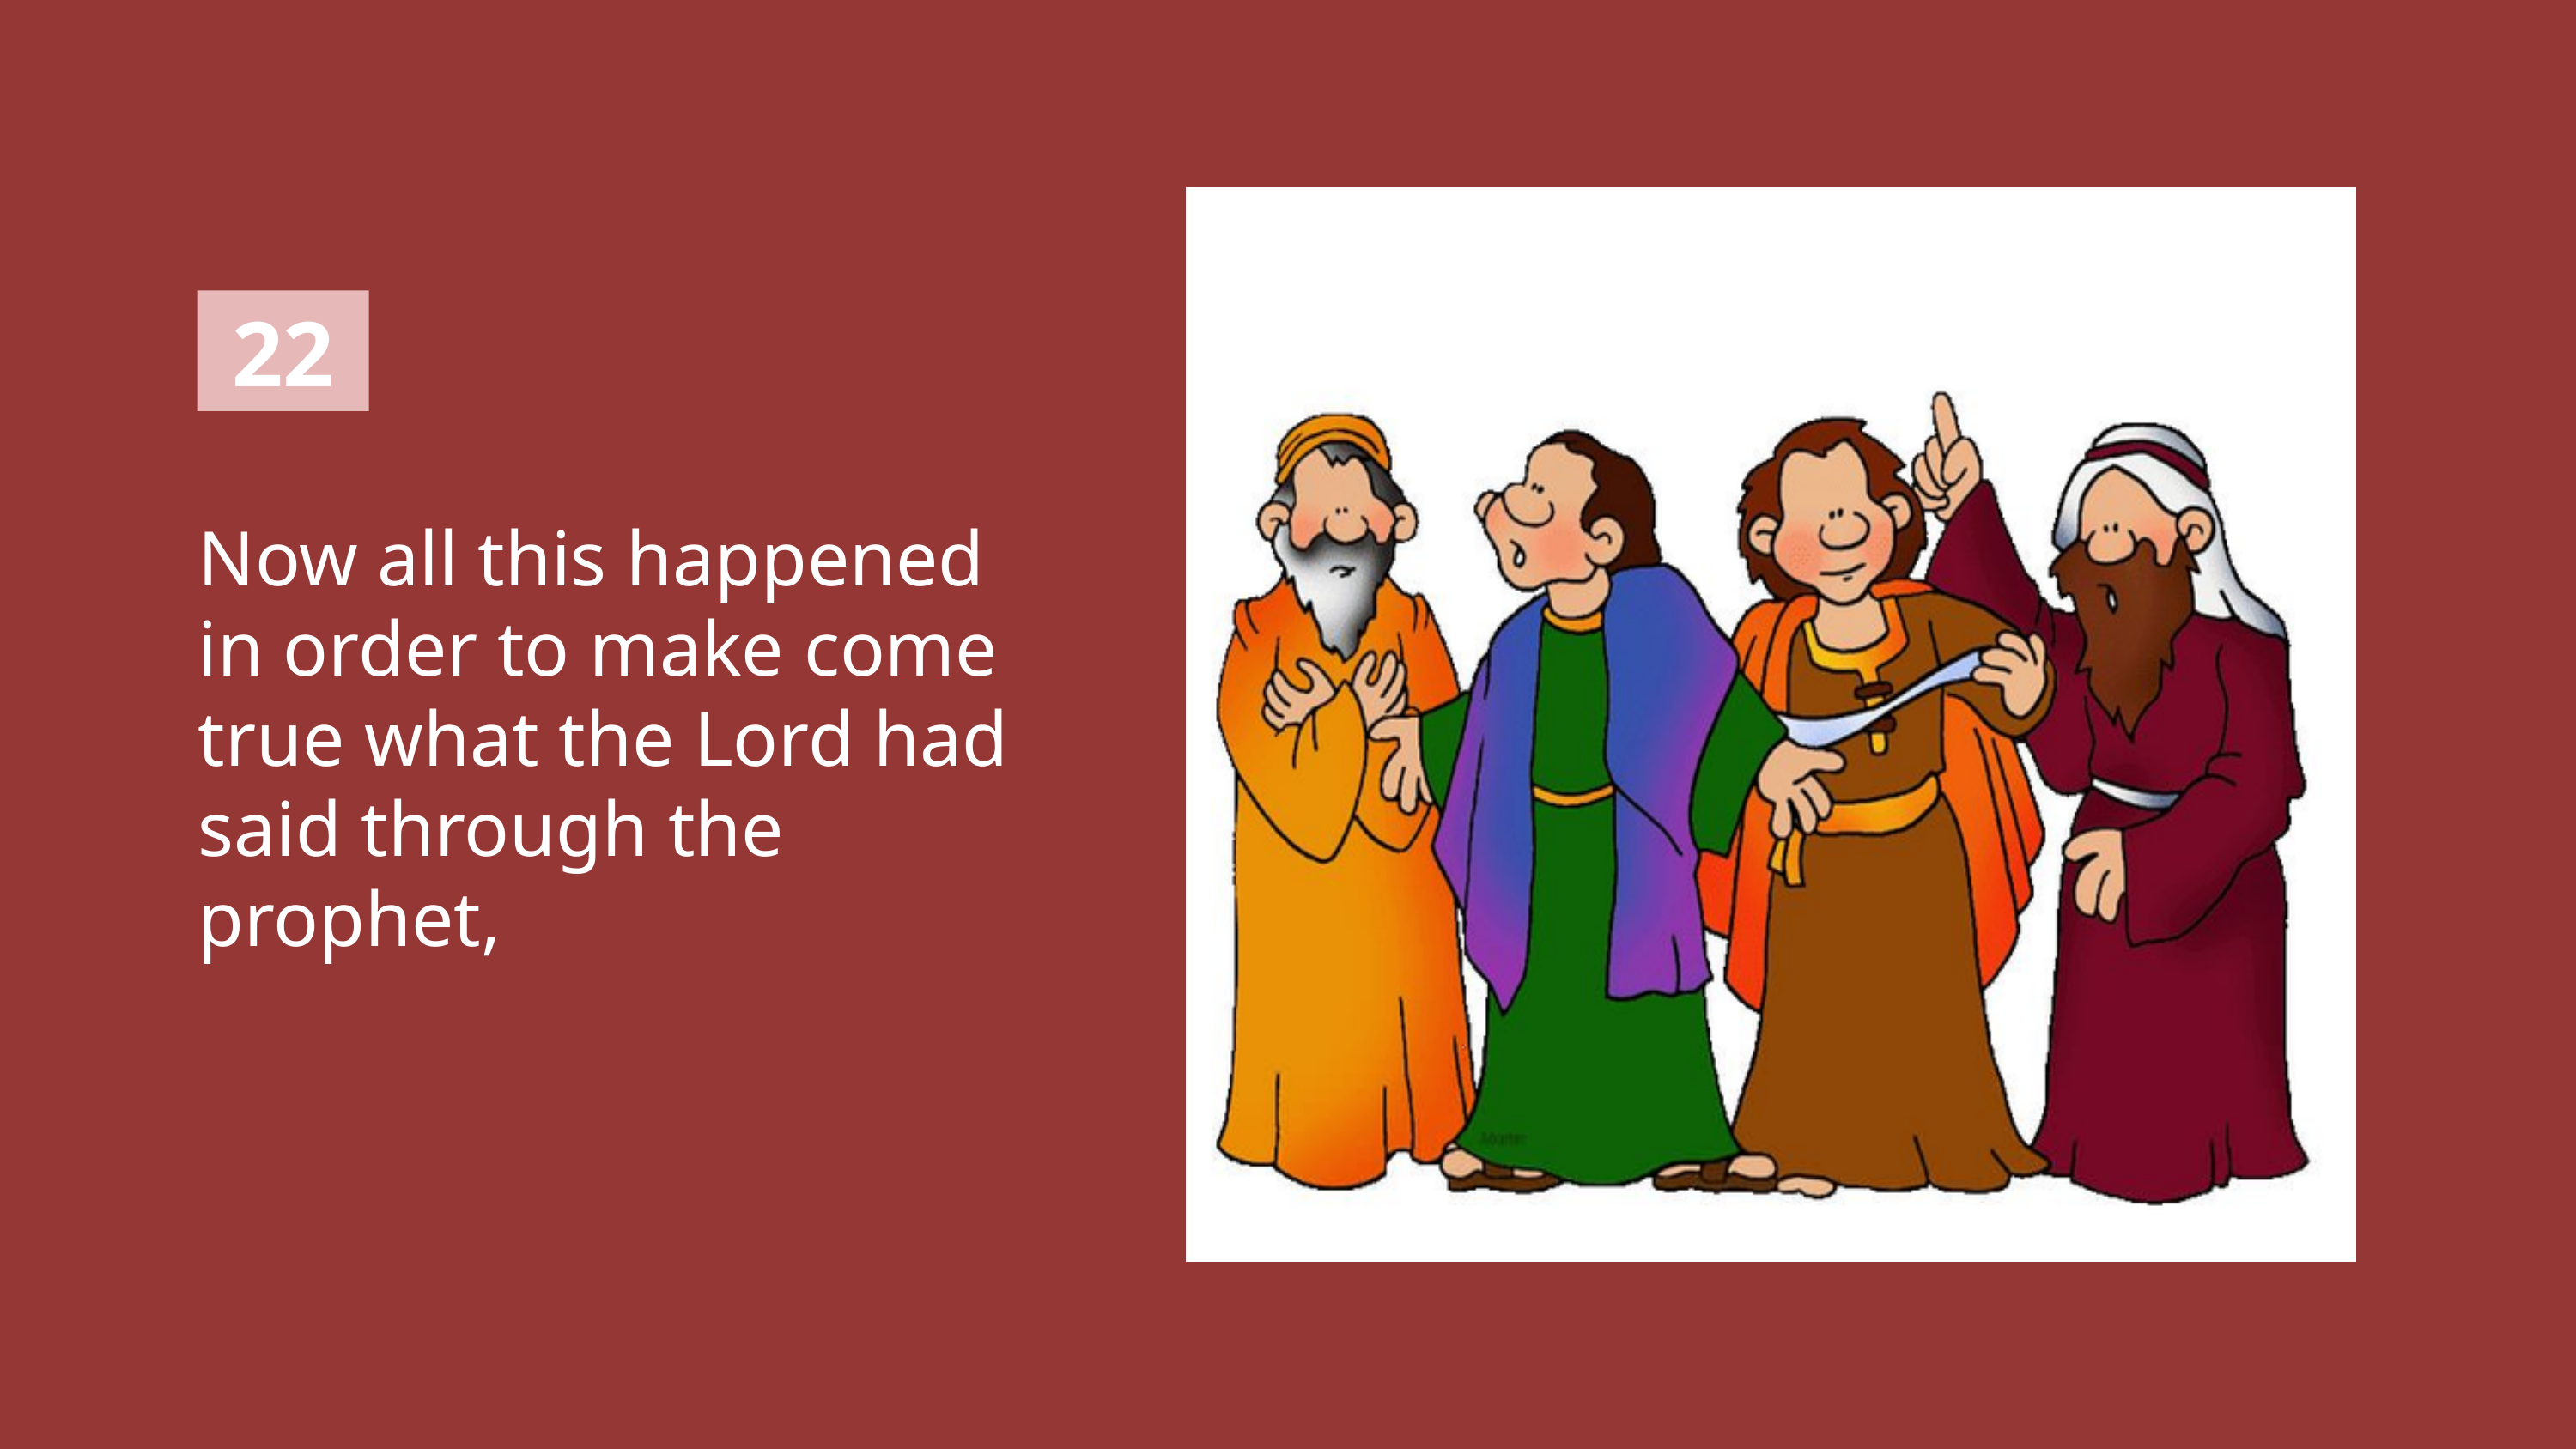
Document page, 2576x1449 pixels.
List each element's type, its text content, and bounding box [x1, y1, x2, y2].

text_box 22 [197, 290, 369, 411]
picture [1186, 186, 2357, 1262]
text_box Now all this happened in order to make come true what the Lord had said through the prophet, [197, 511, 1042, 962]
